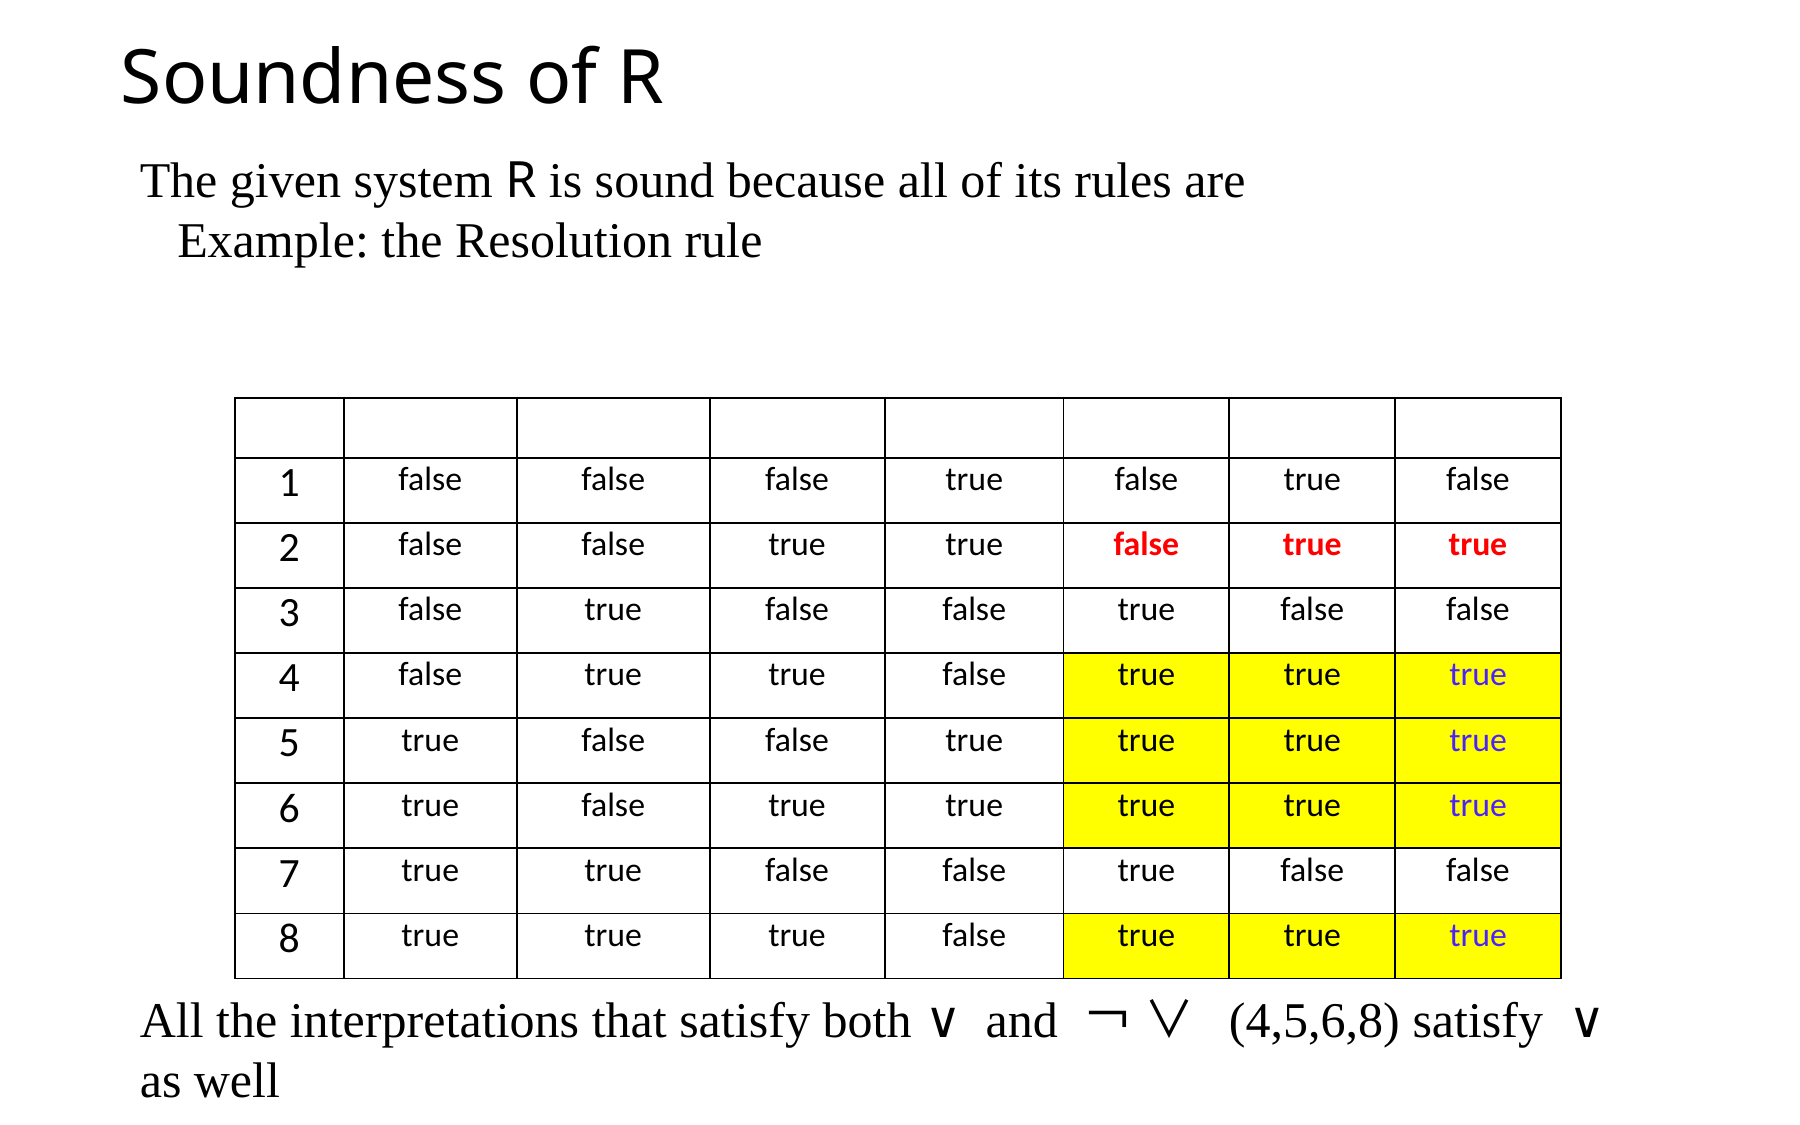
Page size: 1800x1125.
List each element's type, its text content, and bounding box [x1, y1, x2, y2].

text_box Soundness of R [106, 31, 1659, 159]
